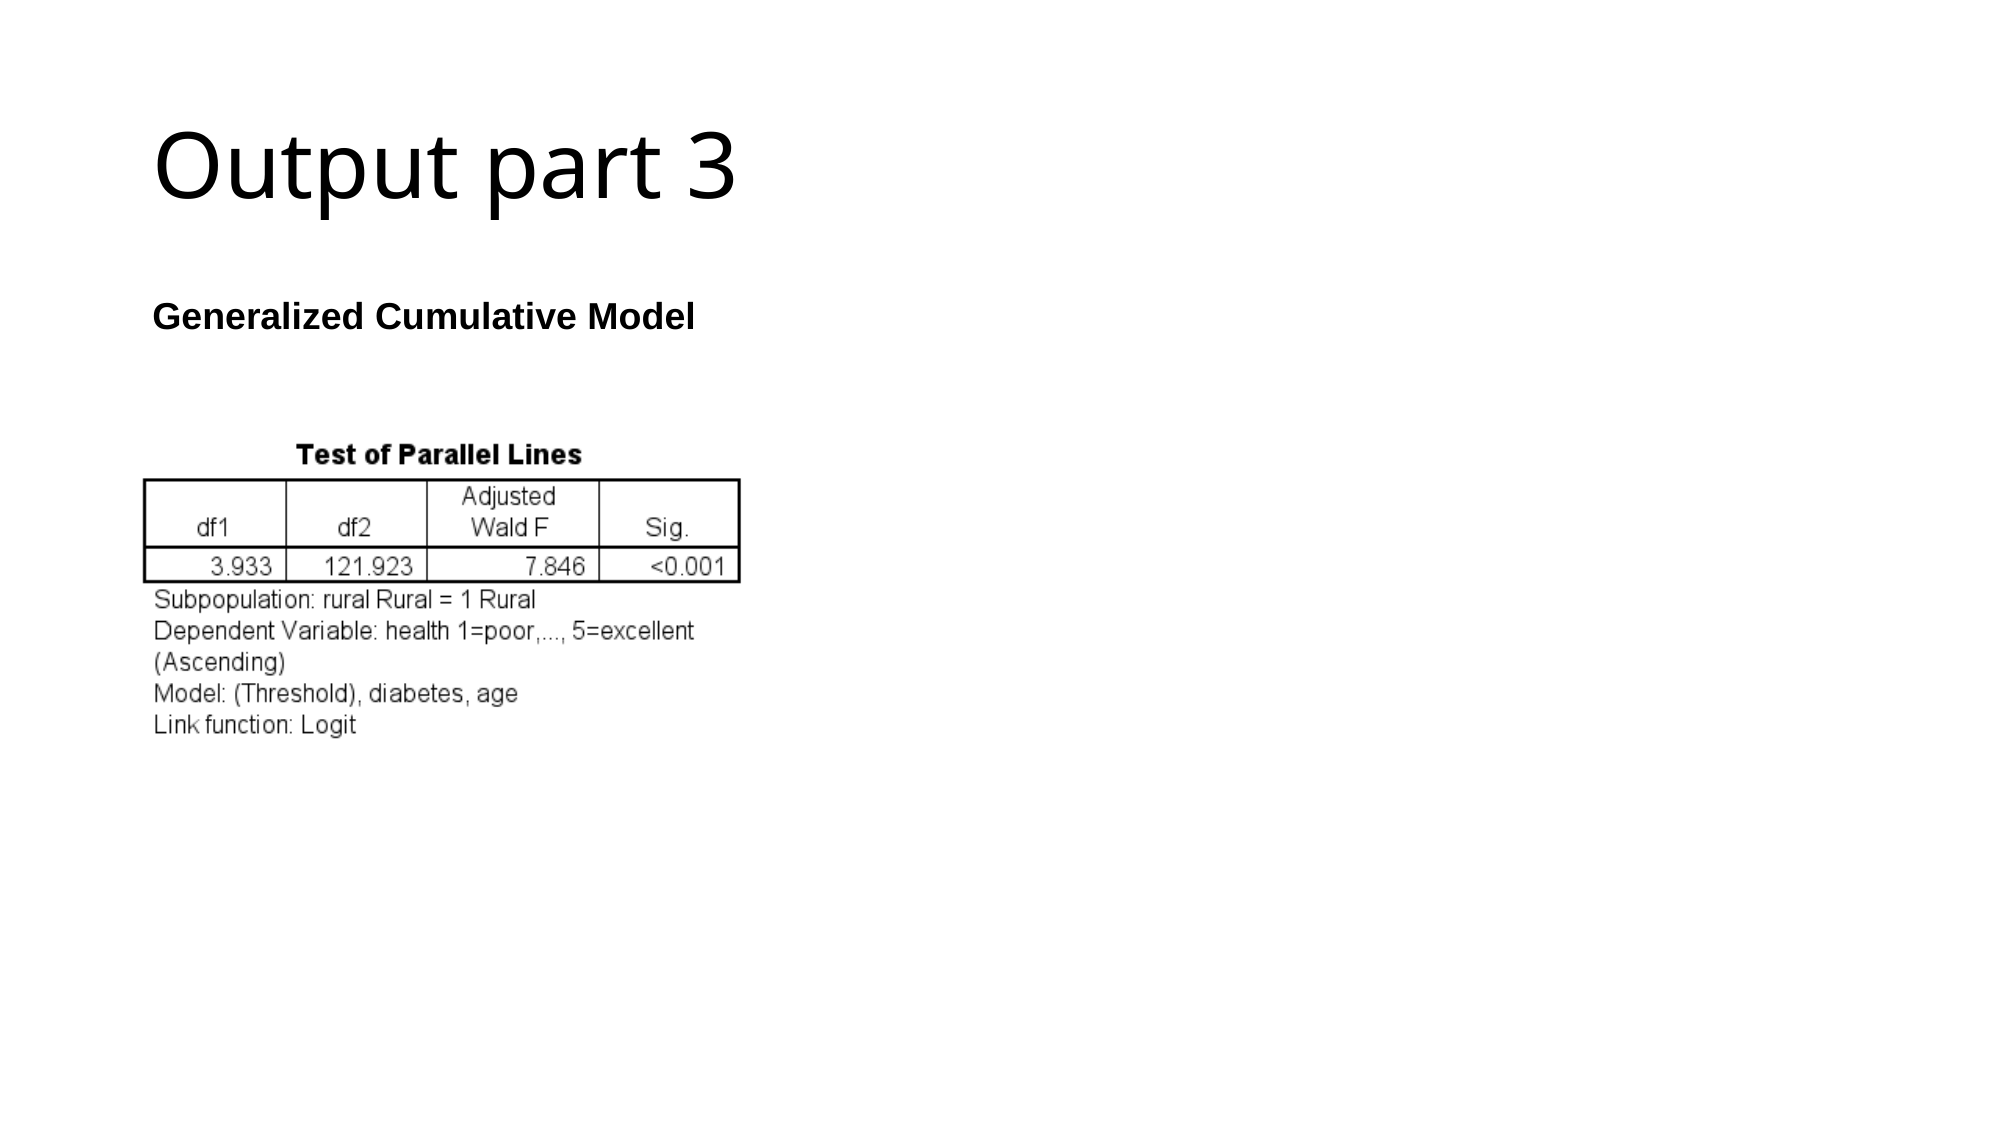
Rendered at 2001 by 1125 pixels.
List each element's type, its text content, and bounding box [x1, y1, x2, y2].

text_box Generalized Cumulative Model [137, 239, 1138, 434]
title Output part 3 [137, 59, 1863, 278]
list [137, 427, 752, 754]
